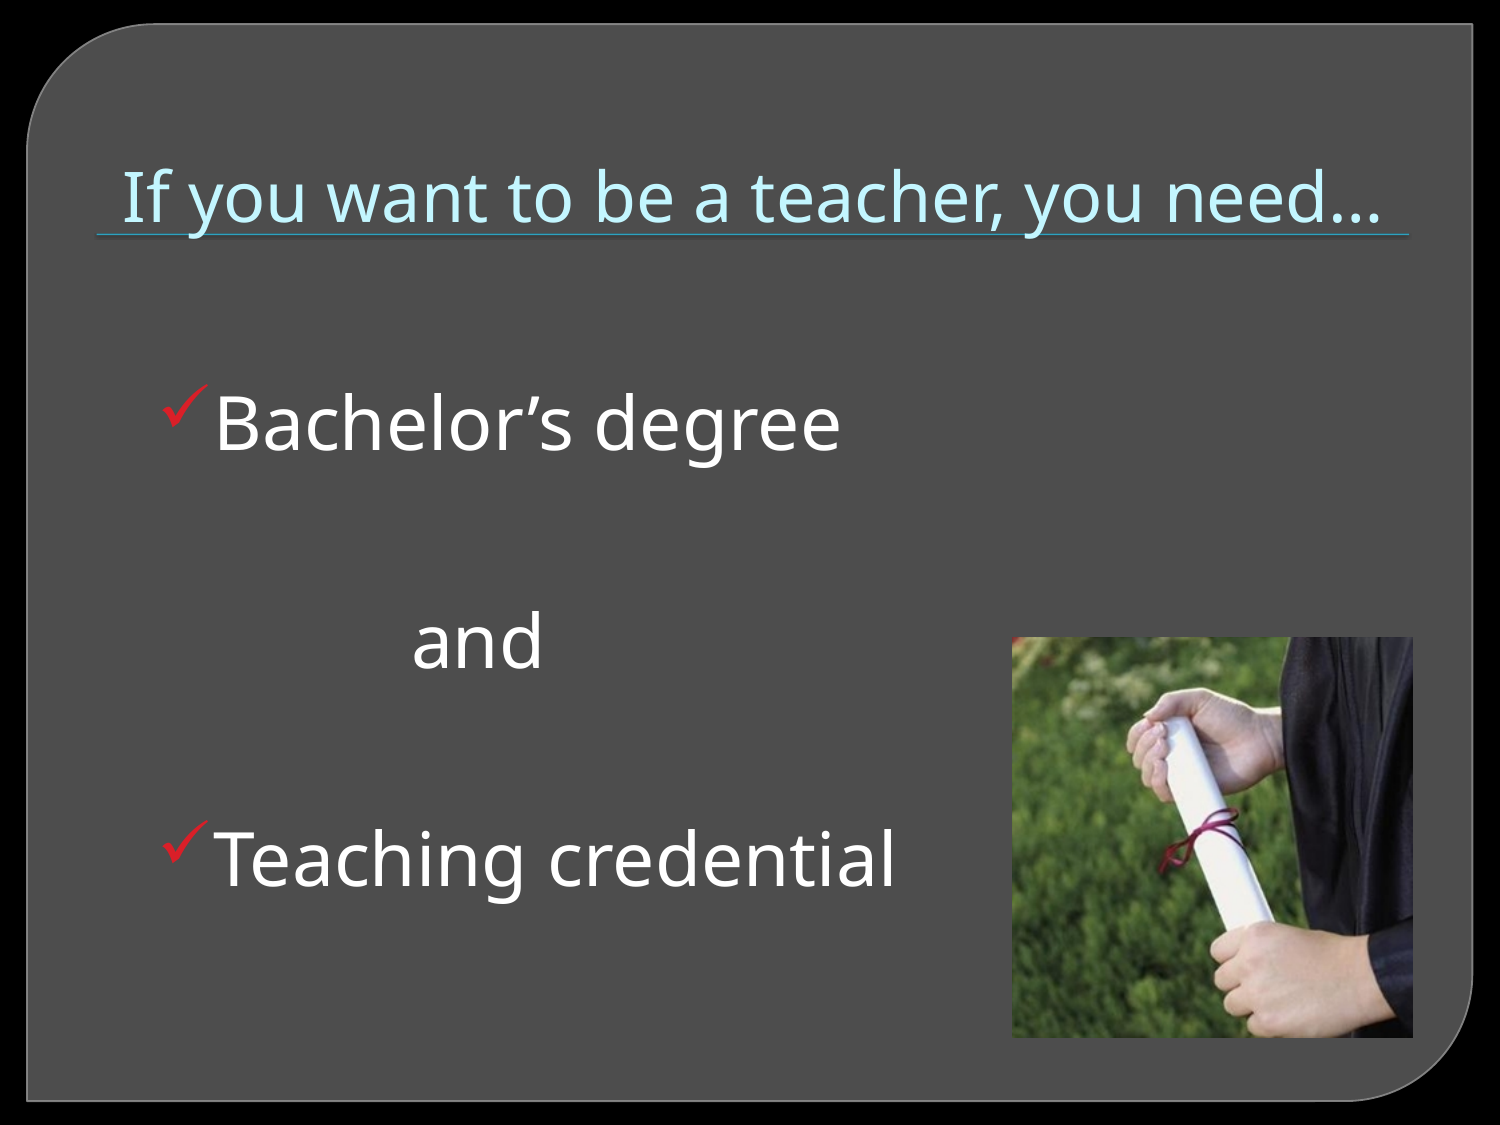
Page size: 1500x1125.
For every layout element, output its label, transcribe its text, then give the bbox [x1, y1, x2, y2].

title If you want to be a teacher, you need… [75, 62, 1425, 250]
list Bachelor’s degree and Teaching credential [74, 269, 1426, 1013]
picture [1012, 637, 1413, 1038]
